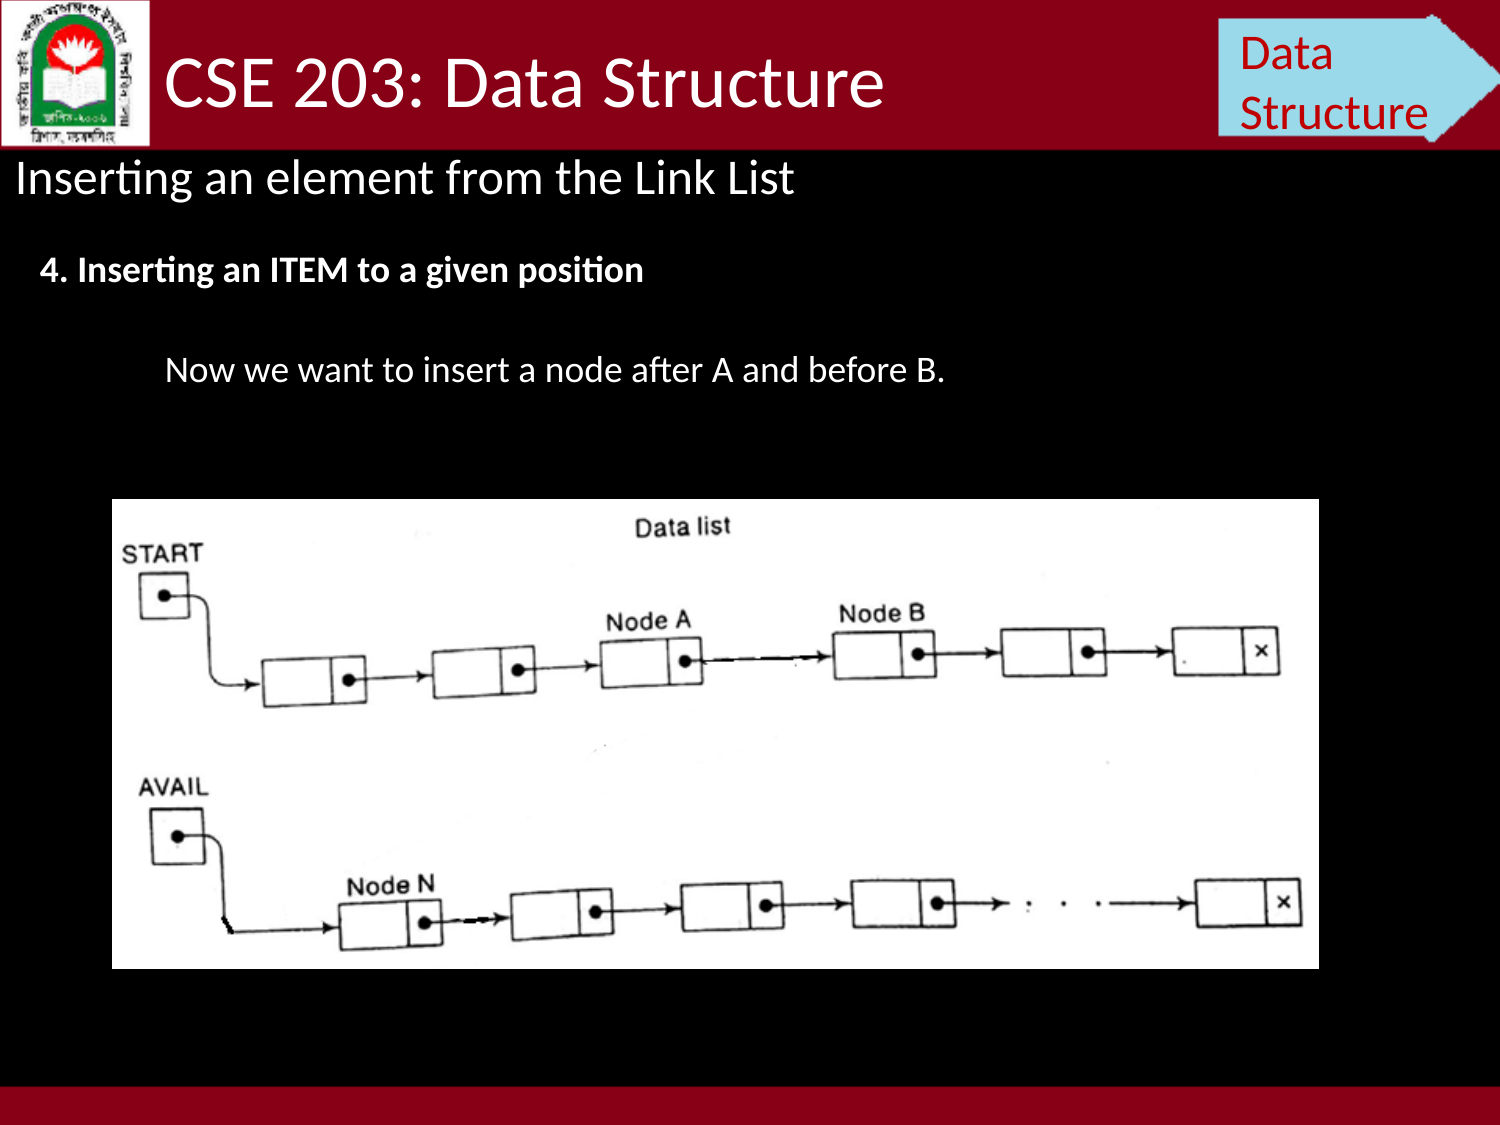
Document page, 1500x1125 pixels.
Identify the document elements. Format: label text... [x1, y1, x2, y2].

text_box CSE 203: Data Structure [149, 24, 1213, 130]
text_box Data Structure [1224, 12, 1500, 148]
picture [0, 0, 1500, 1125]
text_box 4. Inserting an ITEM to a given position [24, 237, 663, 298]
text_box Inserting an element from the Link List [0, 137, 825, 213]
text_box Now we want to insert a node after A and before B. [149, 337, 1363, 398]
